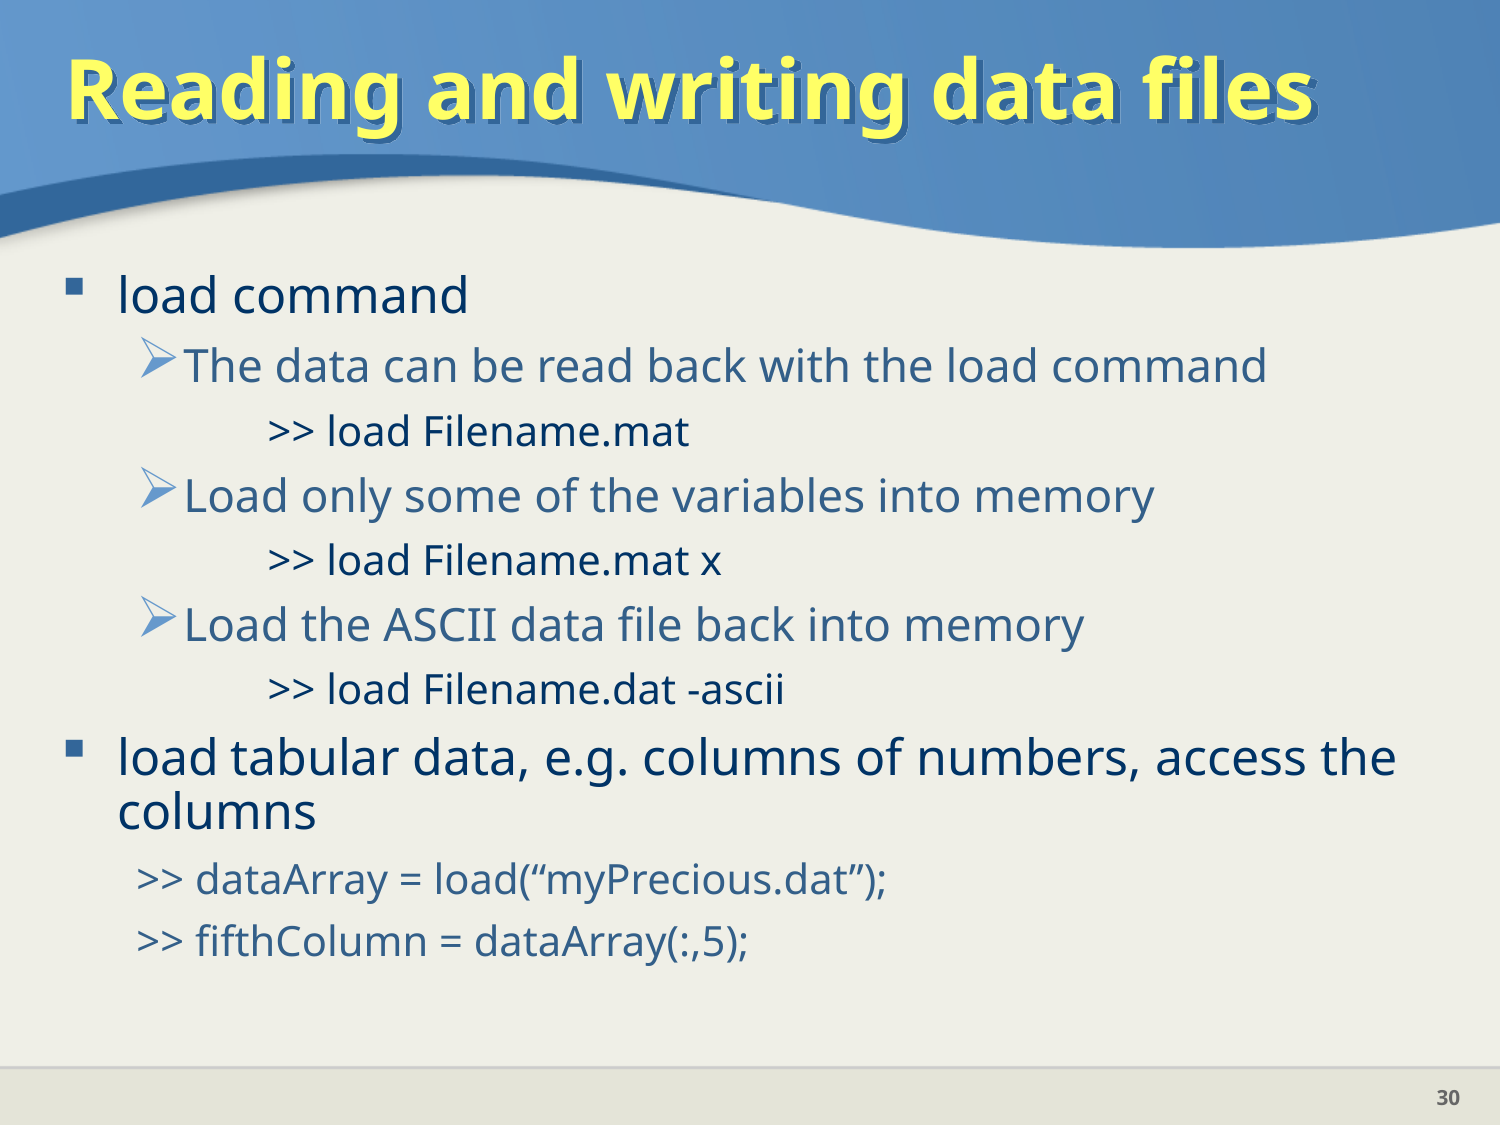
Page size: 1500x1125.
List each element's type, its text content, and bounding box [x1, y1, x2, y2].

text_box Reading and writing data files [49, 0, 1424, 188]
picture [0, 0, 1500, 1125]
list load command The data can be read back with the load command >> load Filename.mat Load only some of the variables into memory >> load Filename.mat x Load the ASCII data file back into memory >> load Filename.dat -ascii load tabular data, e.g. columns of numbers, access the columns >> dataArray = load(“myPrecious.dat”); >> fifthColumn = dataArray(:,5); [46, 262, 1465, 1078]
